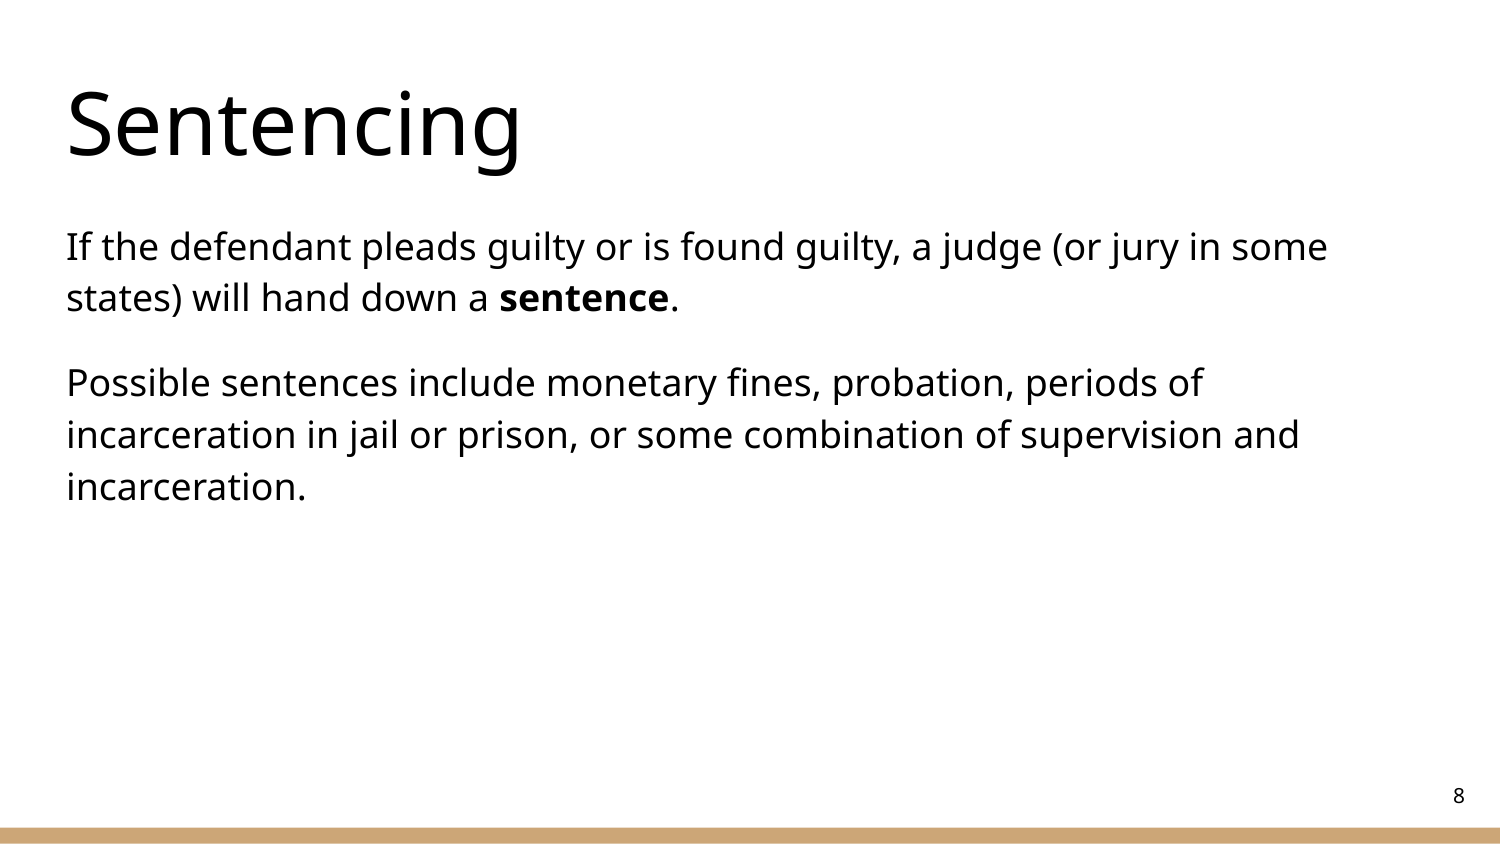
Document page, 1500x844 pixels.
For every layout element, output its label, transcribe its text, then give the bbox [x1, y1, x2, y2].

title Sentencing [51, 51, 1449, 189]
list If the defendant pleads guilty or is found guilty, a judge (or jury in some states) will hand down a sentence. Possible sentences include monetary fines, probation, periods of incarceration in jail or prison, or some combination of supervision and incarceration. [51, 200, 1449, 752]
slide_number ‹#› [1389, 764, 1480, 830]
